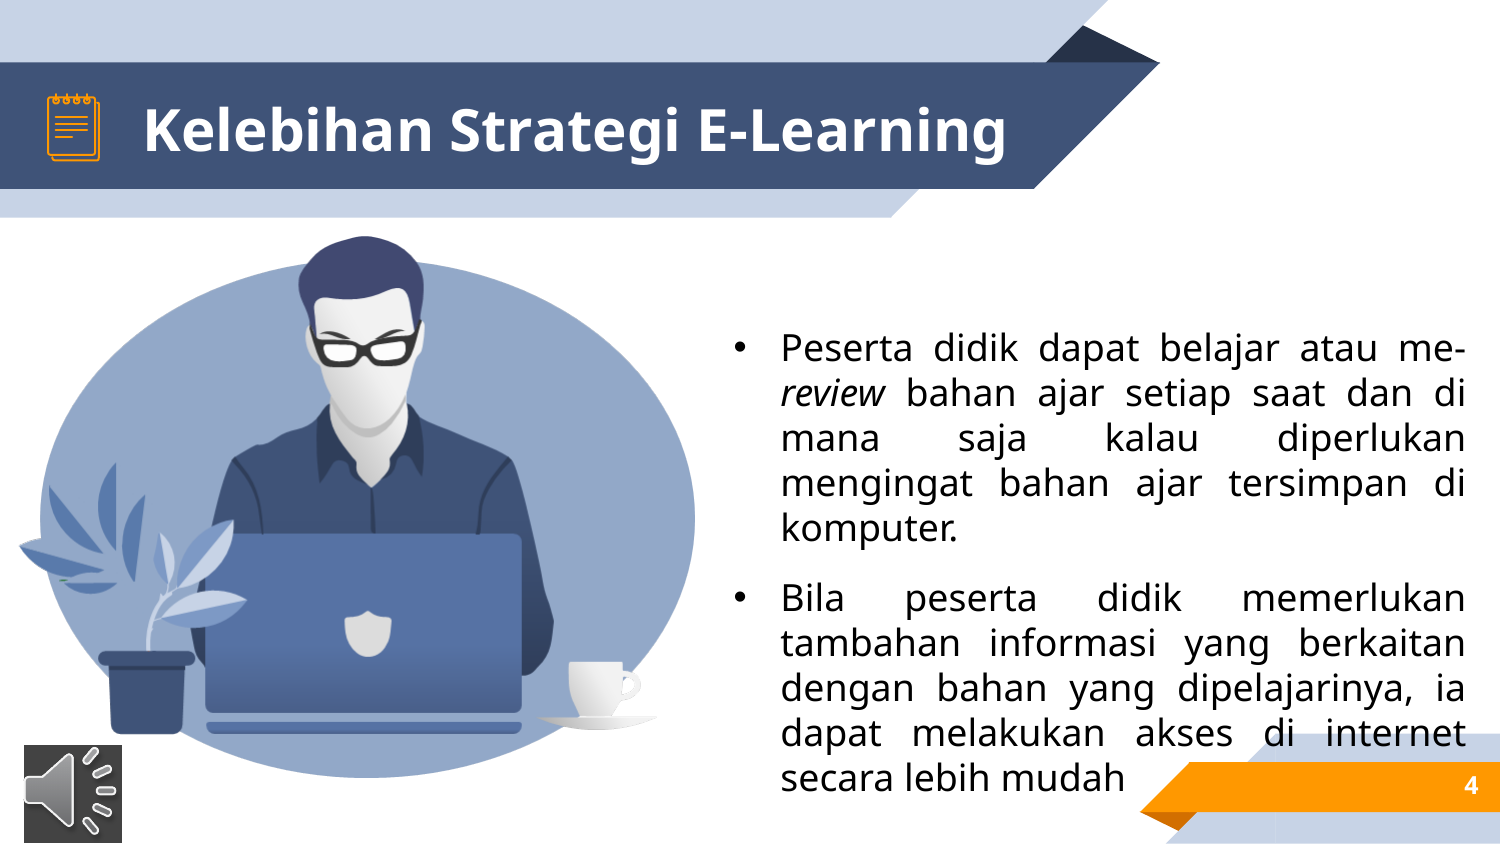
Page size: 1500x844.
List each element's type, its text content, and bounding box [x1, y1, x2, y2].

slide_number 4 [1249, 760, 1494, 813]
text_box Peserta didik dapat belajar atau me-review bahan ajar setiap saat dan di mana saja kalau diperlukan mengingat bahan ajar tersimpan di komputer. Bila peserta didik memerlukan tambahan informasi yang berkaitan dengan bahan yang dipelajarinya, ia dapat melakukan akses di internet secara lebih mudah [718, 316, 1482, 807]
title Kelebihan Strategi E-Learning [127, 65, 1065, 192]
picture [17, 236, 695, 844]
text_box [47, 93, 100, 161]
